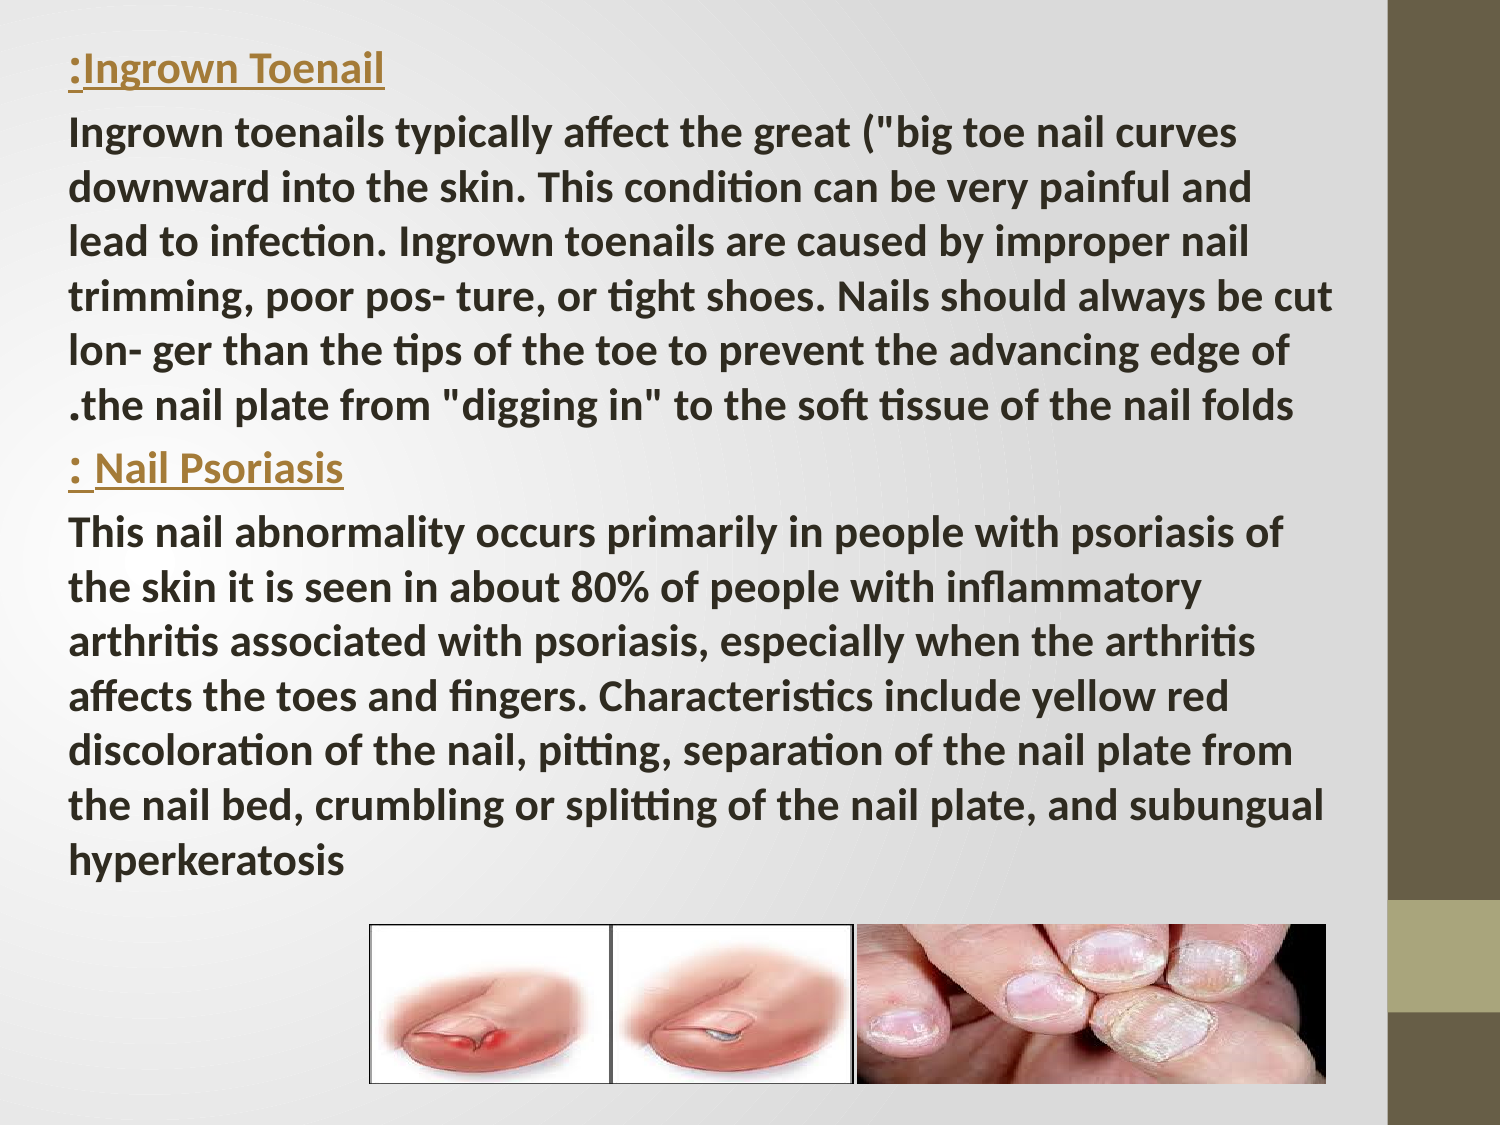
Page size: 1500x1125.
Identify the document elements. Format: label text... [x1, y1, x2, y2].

list Ingrown Toenail: Ingrown toenails typically affect the great ("big toe nail curves downward into the skin. This condition can be very painful and lead to infection. Ingrown toenails are caused by improper nail trimming, poor pos- ture, or tight shoes. Nails should always be cut lon- ger than the tips of the toe to prevent the advancing edge of the nail plate from "digging in" to the soft tissue of the nail folds. Nail Psoriasis : This nail abnormality occurs primarily in people with psoriasis of the skin it is seen in about 80% of people with inflammatory arthritis associated with psoriasis, especially when the arthritis affects the toes and fingers. Characteristics include yellow red discoloration of the nail, pitting, separation of the nail plate from the nail bed, crumbling or splitting of the nail plate, and subungual hyperkeratosis [53, 30, 1353, 925]
picture [368, 924, 855, 1084]
picture [856, 924, 1327, 1084]
